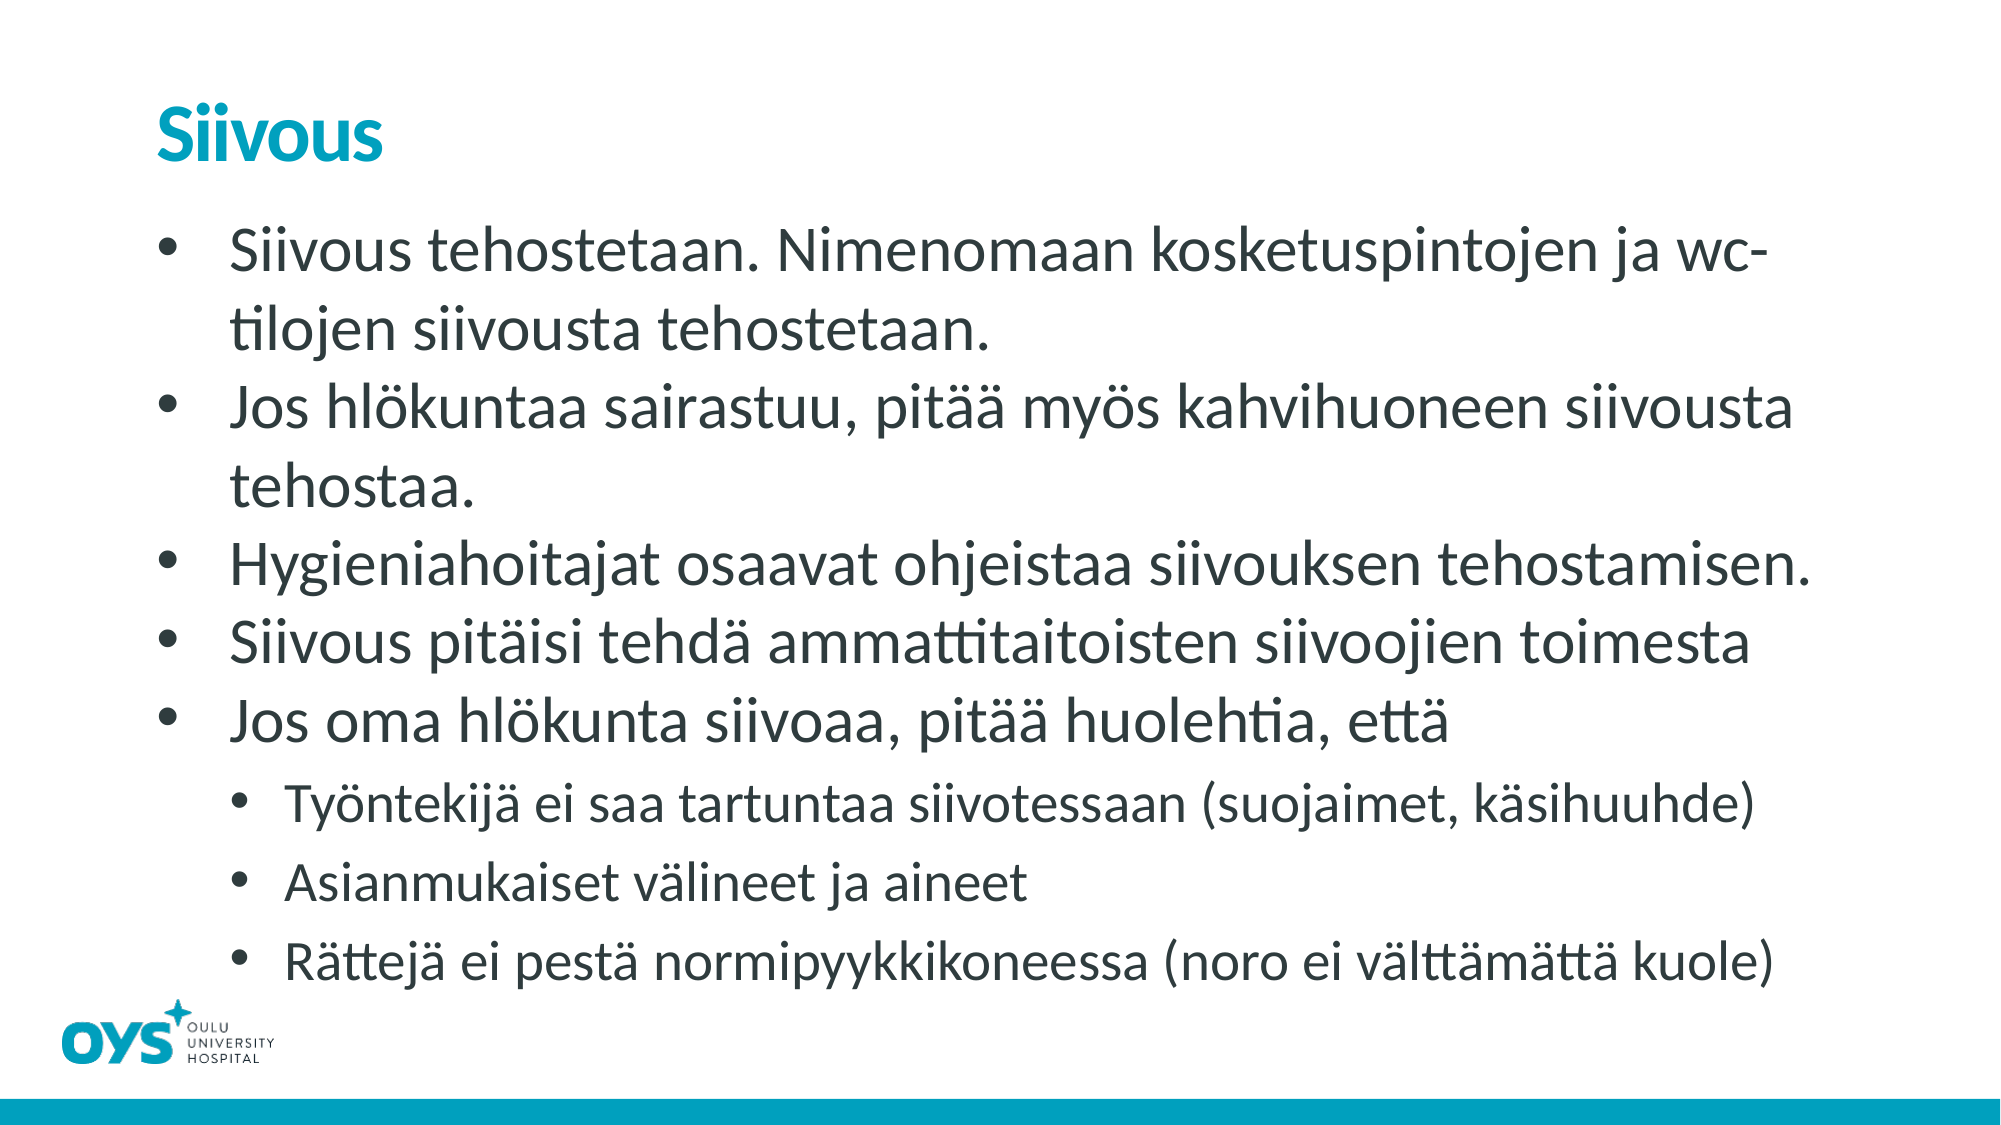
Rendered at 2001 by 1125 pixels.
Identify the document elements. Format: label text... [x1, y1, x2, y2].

picture [62, 999, 141, 1064]
title Siivous [141, 48, 1859, 214]
list Siivous tehostetaan. Nimenomaan kosketuspintojen ja wc-tilojen siivousta tehostetaan. Jos hlökuntaa sairastuu, pitää myös kahvihuoneen siivousta tehostaa. Hygieniahoitajat osaavat ohjeistaa siivouksen tehostamisen. Siivous pitäisi tehdä ammattitaitoisten siivoojien toimesta Jos oma hlökunta siivoaa, pitää huolehtia, että Työntekijä ei saa tartuntaa siivotessaan (suojaimet, käsihuuhde) Asianmukaiset välineet ja aineet Rättejä ei pestä normipyykkikoneessa (noro ei välttämättä kuole) [141, 214, 1859, 1069]
